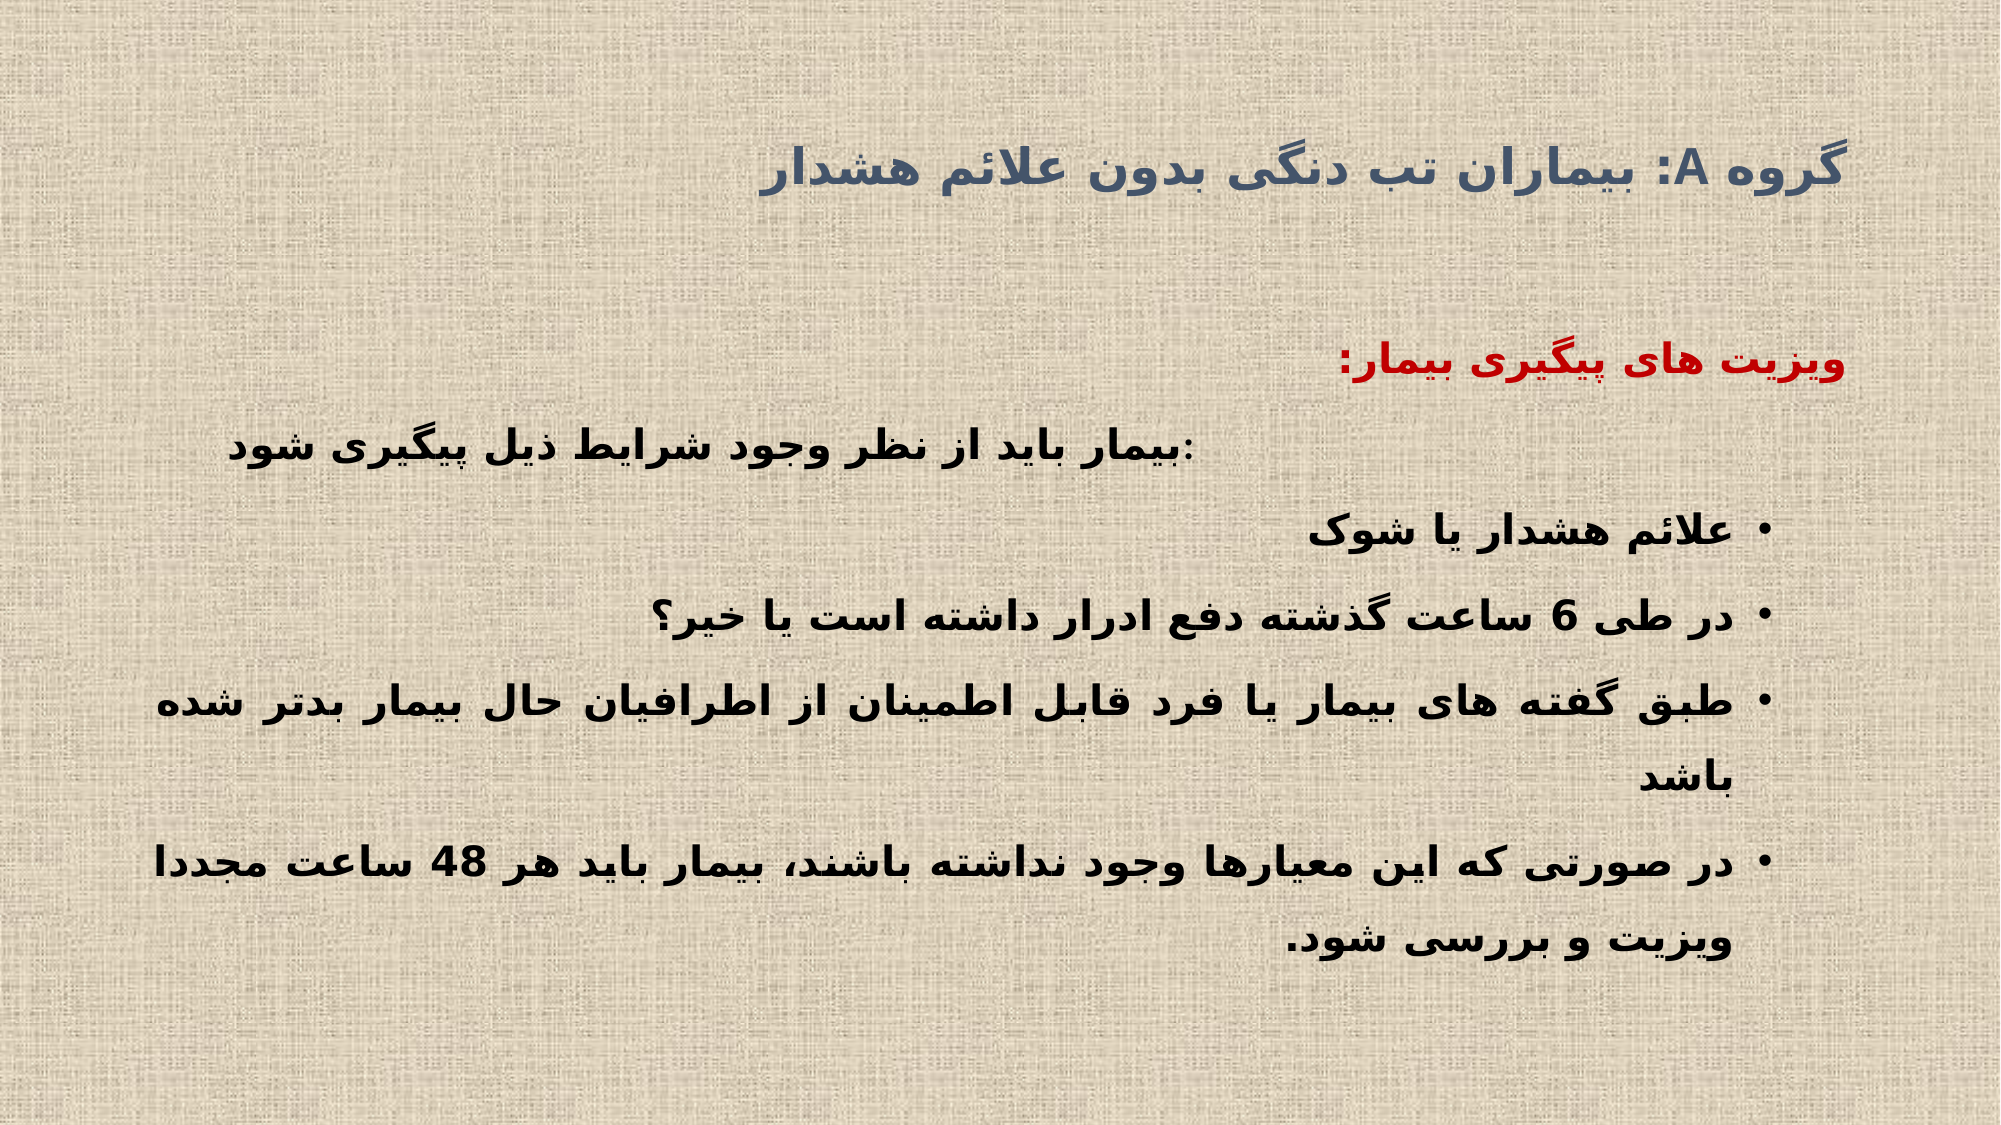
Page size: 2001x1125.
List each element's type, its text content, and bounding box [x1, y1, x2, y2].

picture [0, 0, 2001, 1125]
list ویزیت های پیگیری بیمار: بیمار باید از نظر وجود شرایط ذیل پیگیری شود: علائم هشدار یا شوک در طی 6 ساعت گذشته دفع ادرار داشته است یا خیر؟ طبق گفته های بیمار یا فرد قابل اطمینان از اطرافیان حال بیمار بدتر شده باشد در صورتی که این معیارها وجود نداشته باشند، بیمار باید هر 48 ساعت مجددا ویزیت و بررسی شود. [137, 299, 1863, 1014]
title گروه A: بیماران تب دنگی بدون علائم هشدار [137, 59, 1863, 278]
